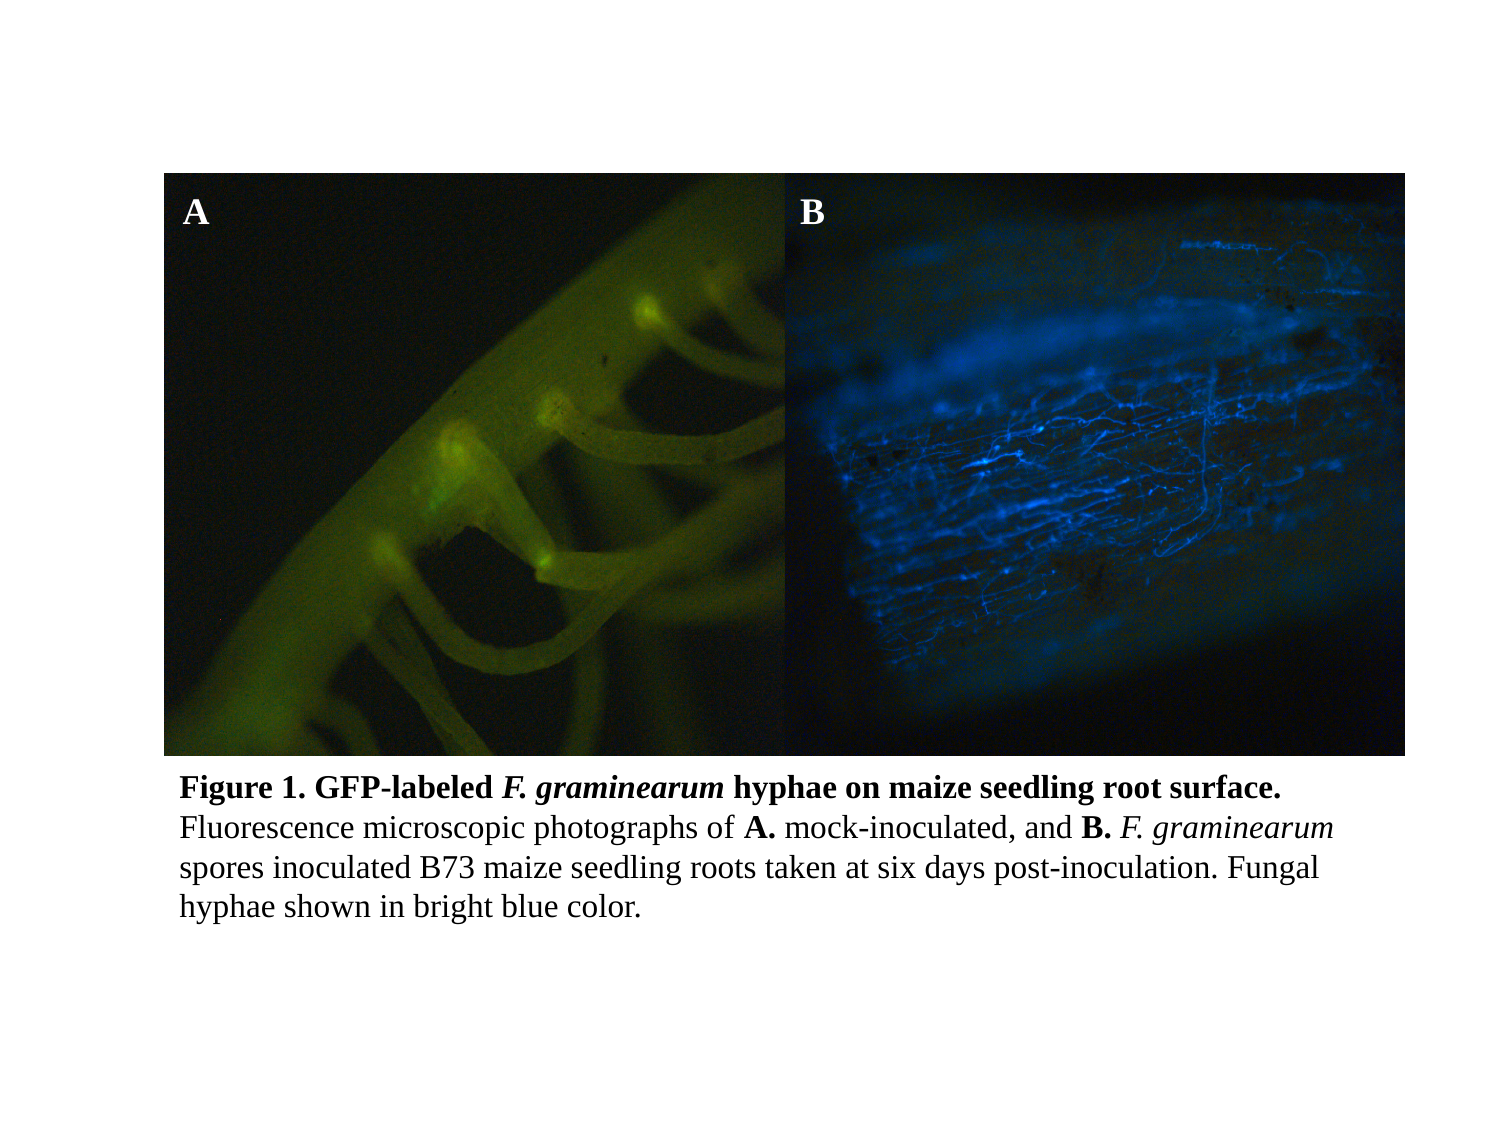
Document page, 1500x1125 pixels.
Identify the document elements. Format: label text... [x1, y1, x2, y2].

picture [164, 172, 1406, 756]
text_box Figure 1. GFP-labeled F. graminearum hyphae on maize seedling root surface. Fluorescence microscopic photographs of A. mock-inoculated, and B. F. graminearum spores inoculated B73 maize seedling roots taken at six days post-inoculation. Fungal hyphae shown in bright blue color. [164, 763, 1405, 932]
